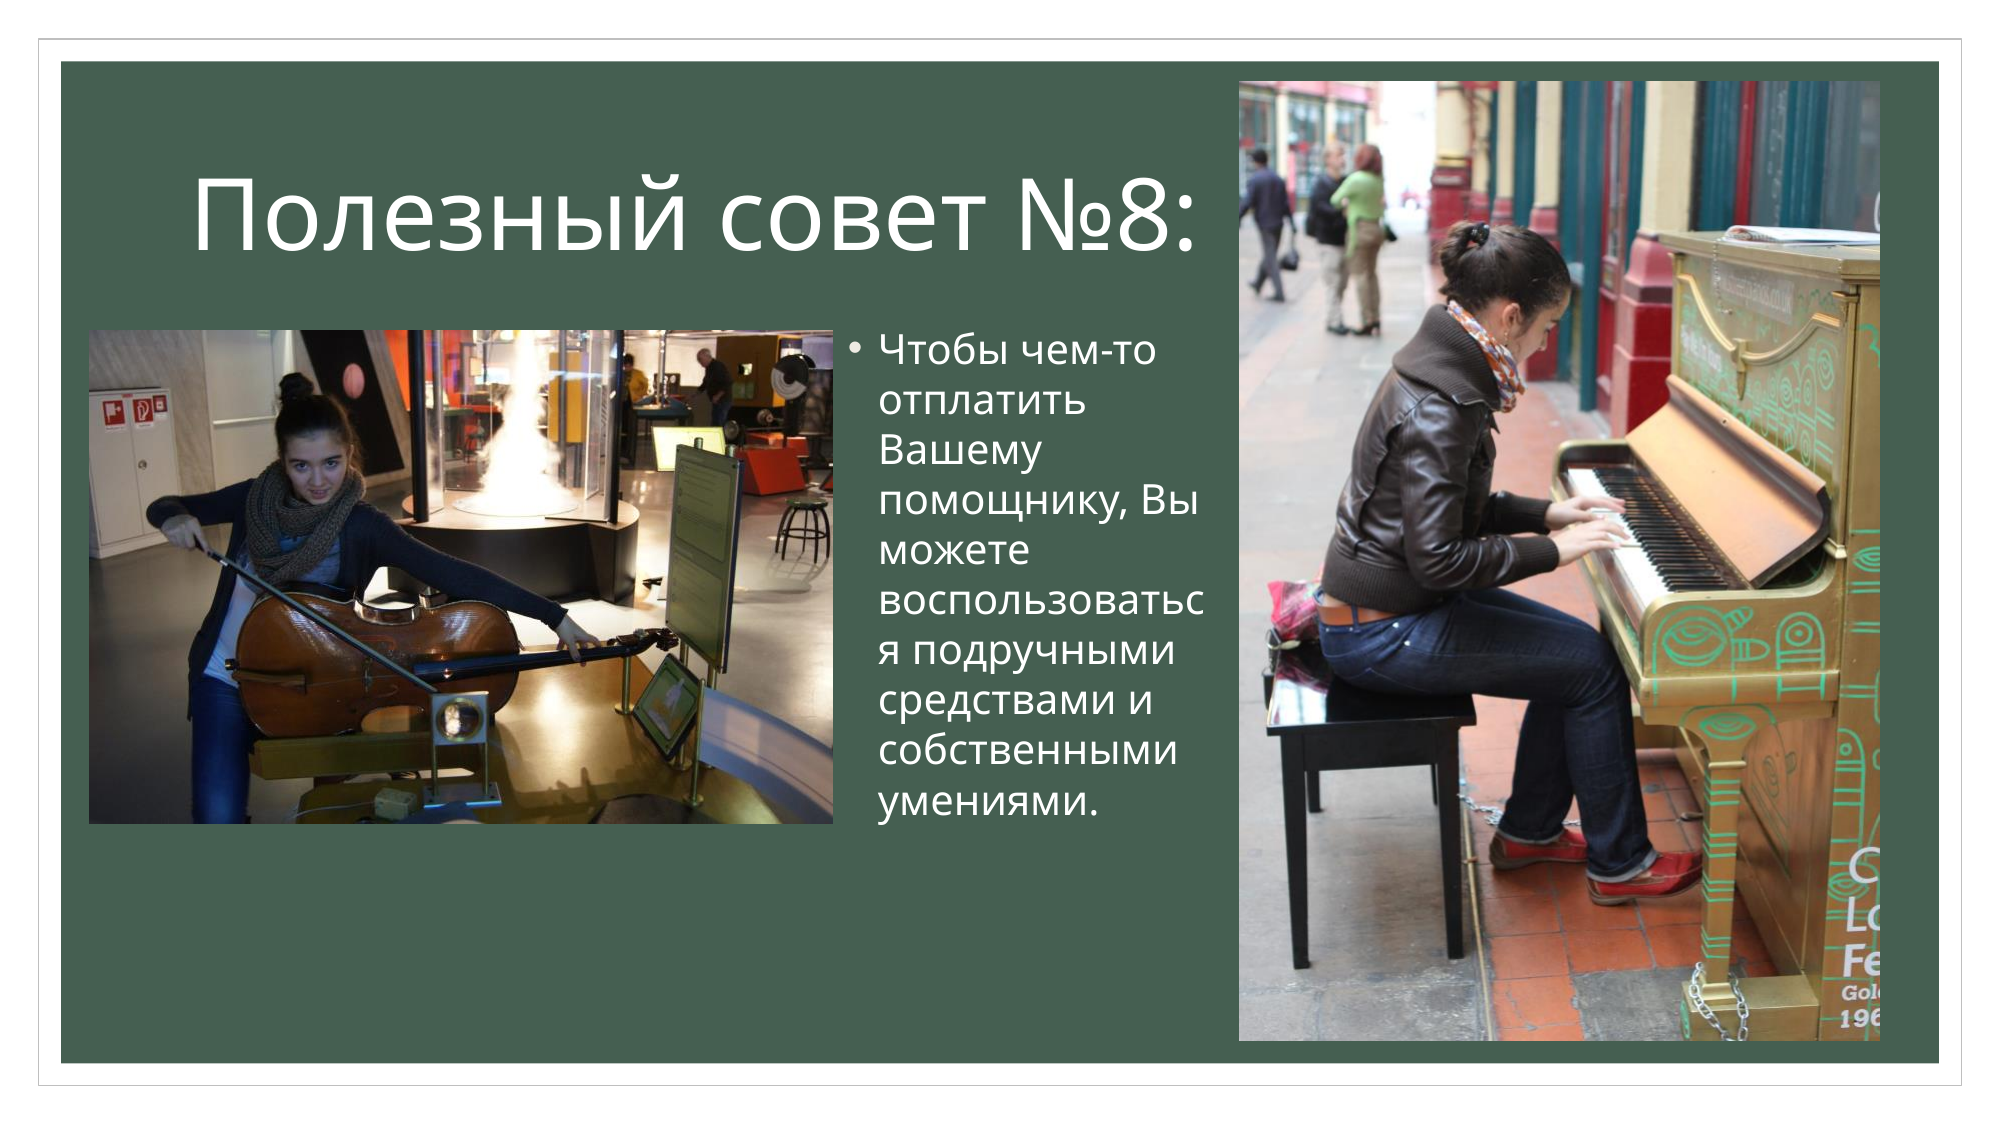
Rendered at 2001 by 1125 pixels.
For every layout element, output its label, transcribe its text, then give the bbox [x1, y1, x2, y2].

picture [89, 330, 833, 824]
picture [1239, 81, 1880, 1041]
title Полезный совет №8: [174, 105, 1234, 326]
list Чтобы чем-то отплатить Вашему помощнику, Вы можете воспользоваться подручными средствами и собственными умениями. [832, 314, 1234, 960]
